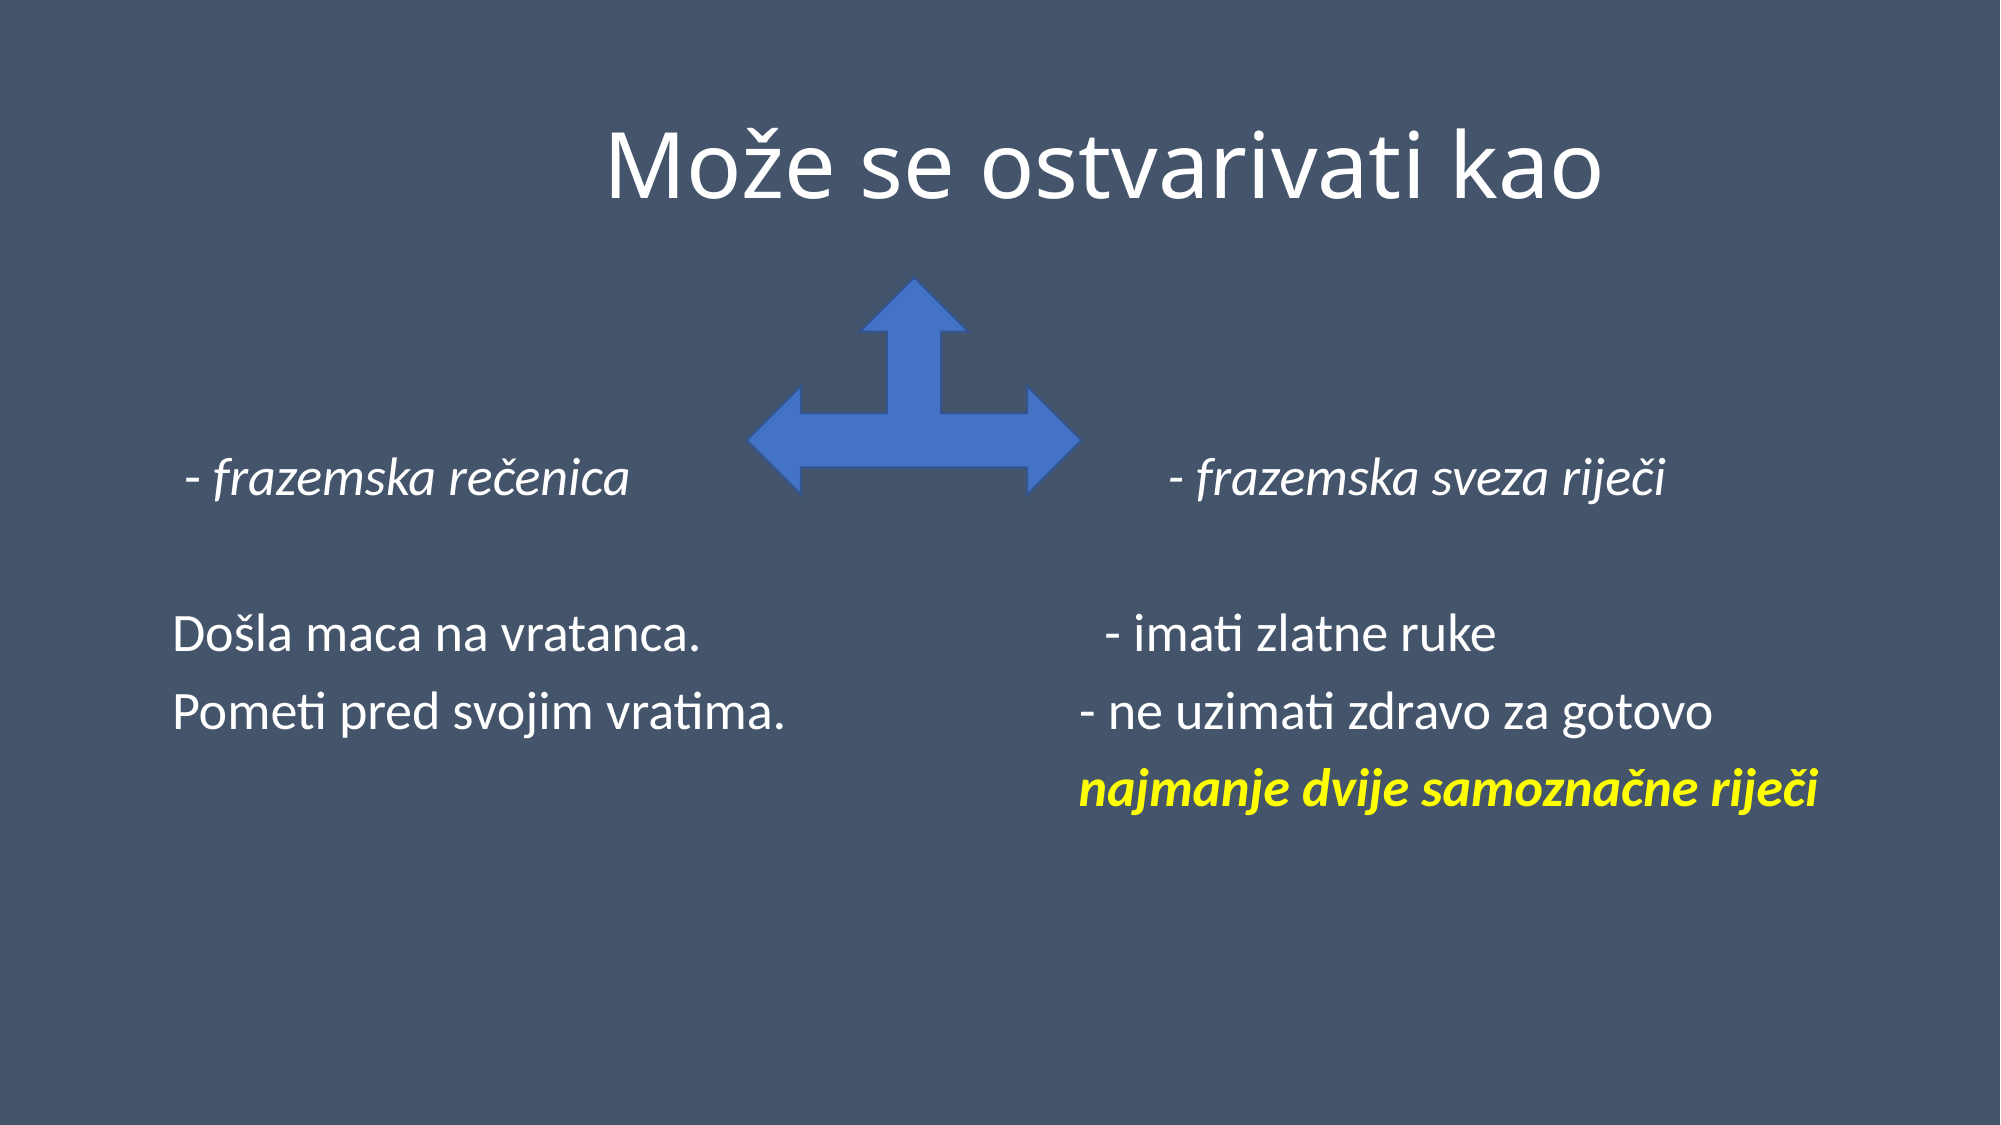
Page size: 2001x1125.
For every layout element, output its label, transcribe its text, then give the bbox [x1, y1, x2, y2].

text_box [745, 275, 1083, 498]
list - frazemska rečenica - frazemska sveza riječi Došla maca na vratanca. - imati zlatne ruke Pometi pred svojim vratima. - ne uzimati zdravo za gotovo najmanje dvije samoznačne riječi [157, 279, 1883, 994]
title Može se ostvarivati kao [137, 59, 1863, 278]
